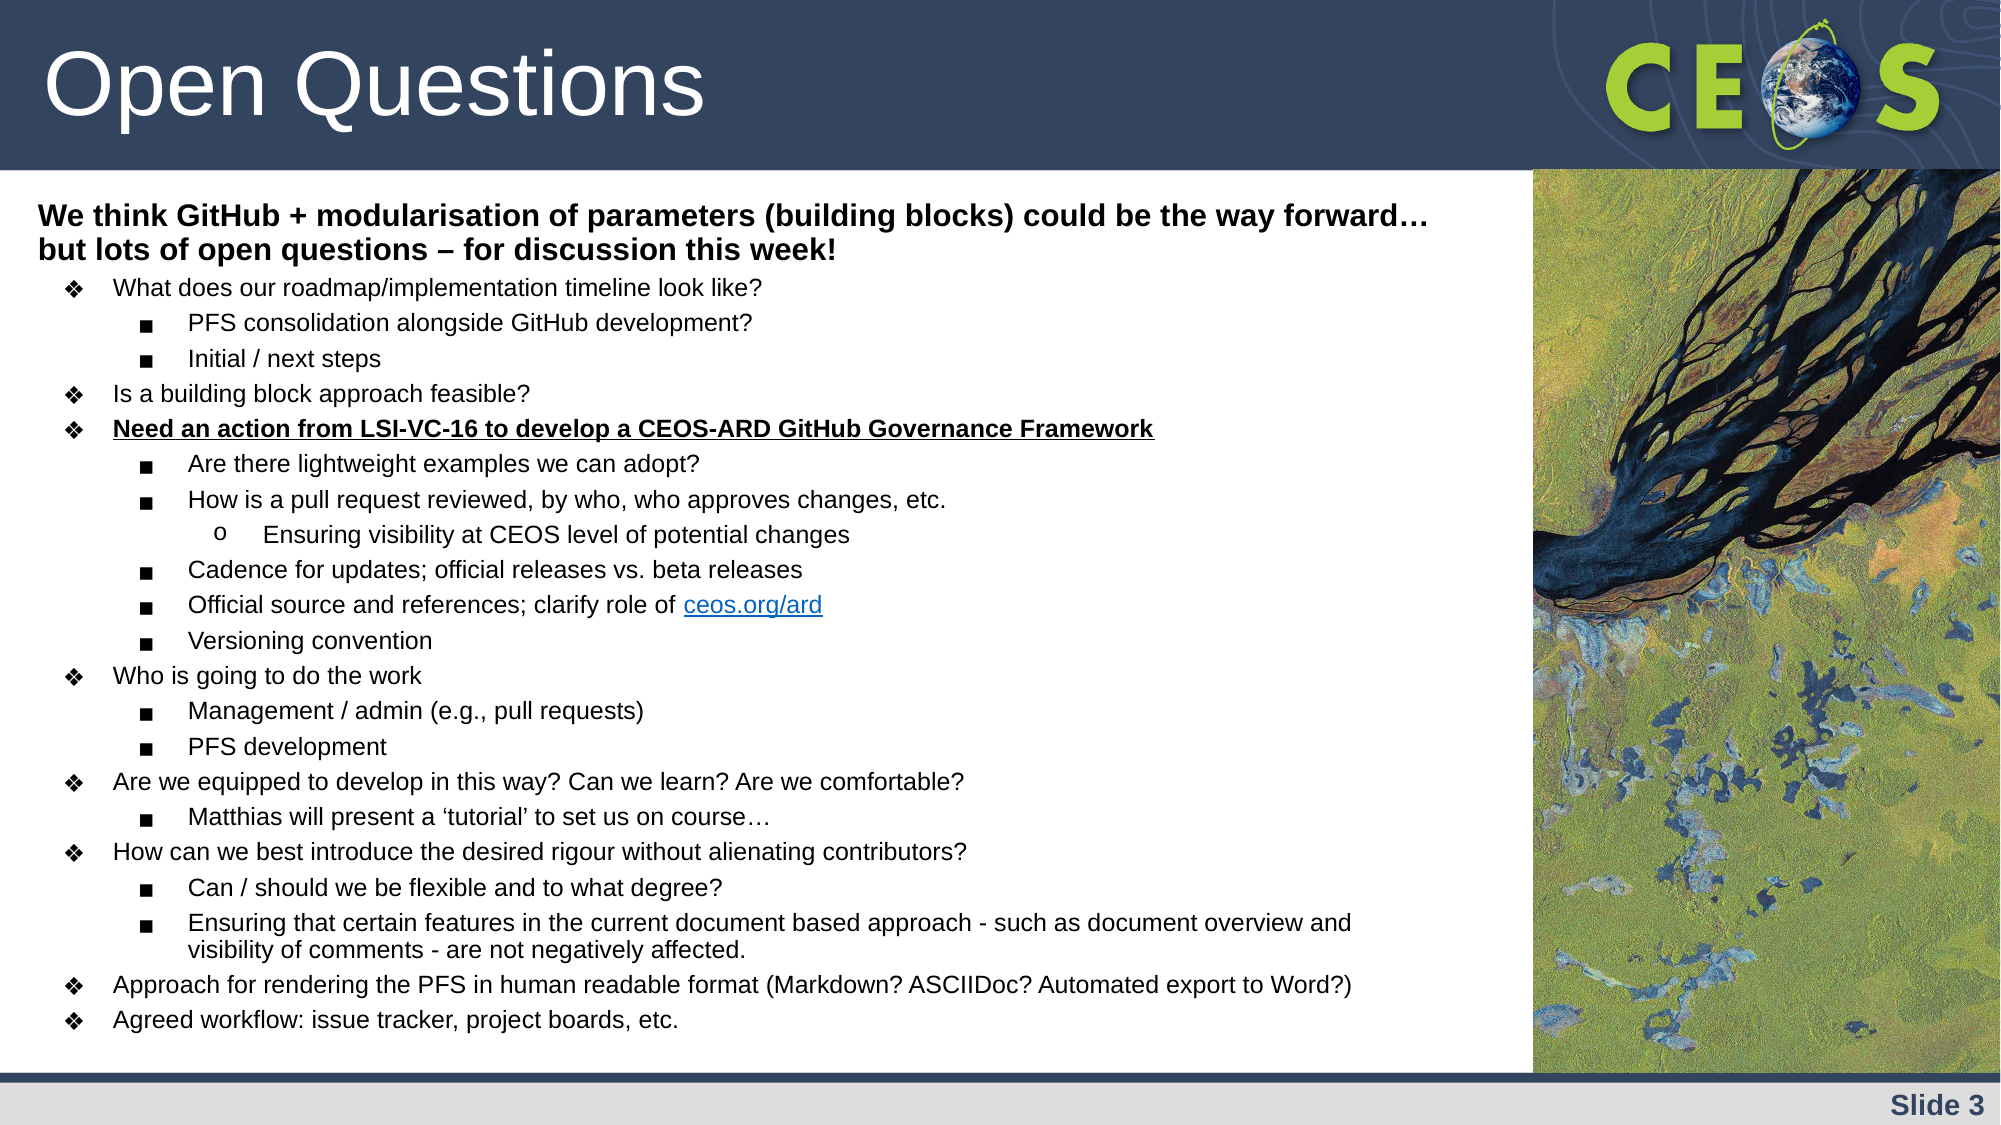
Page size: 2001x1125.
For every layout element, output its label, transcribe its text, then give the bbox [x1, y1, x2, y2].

picture [1606, 18, 1939, 150]
picture [1532, 169, 2001, 1073]
title Open Questions [28, 28, 1569, 157]
list We think GitHub + modularisation of parameters (building blocks) could be the way forward…but lots of open questions – for discussion this week! What does our roadmap/implementation timeline look like? PFS consolidation alongside GitHub development? Initial / next steps Is a building block approach feasible? Need an action from LSI-VC-16 to develop a CEOS-ARD GitHub Governance Framework Are there lightweight examples we can adopt? How is a pull request reviewed, by who, who approves changes, etc. Ensuring visibility at CEOS level of potential changes Cadence for updates; official releases vs. beta releases Official source and references; clarify role of ceos.org/ard Versioning convention Who is going to do the work Management / admin (e.g., pull requests) PFS development Are we equipped to develop in this way? Can we learn? Are we comfortable? Matthias will present a ‘tutorial’ to set us on course… How can we best introduce the desired rigour without alienating contributors? Can / should we be flexible and to what degree? Ensuring that certain features in the current document based approach - such as document overview and visibility of comments - are not negatively affected. Approach for rendering the PFS in human readable format (Markdown? ASCIIDoc? Automated export to Word?) Agreed workflow: issue tracker, project boards, etc. [22, 192, 1456, 992]
